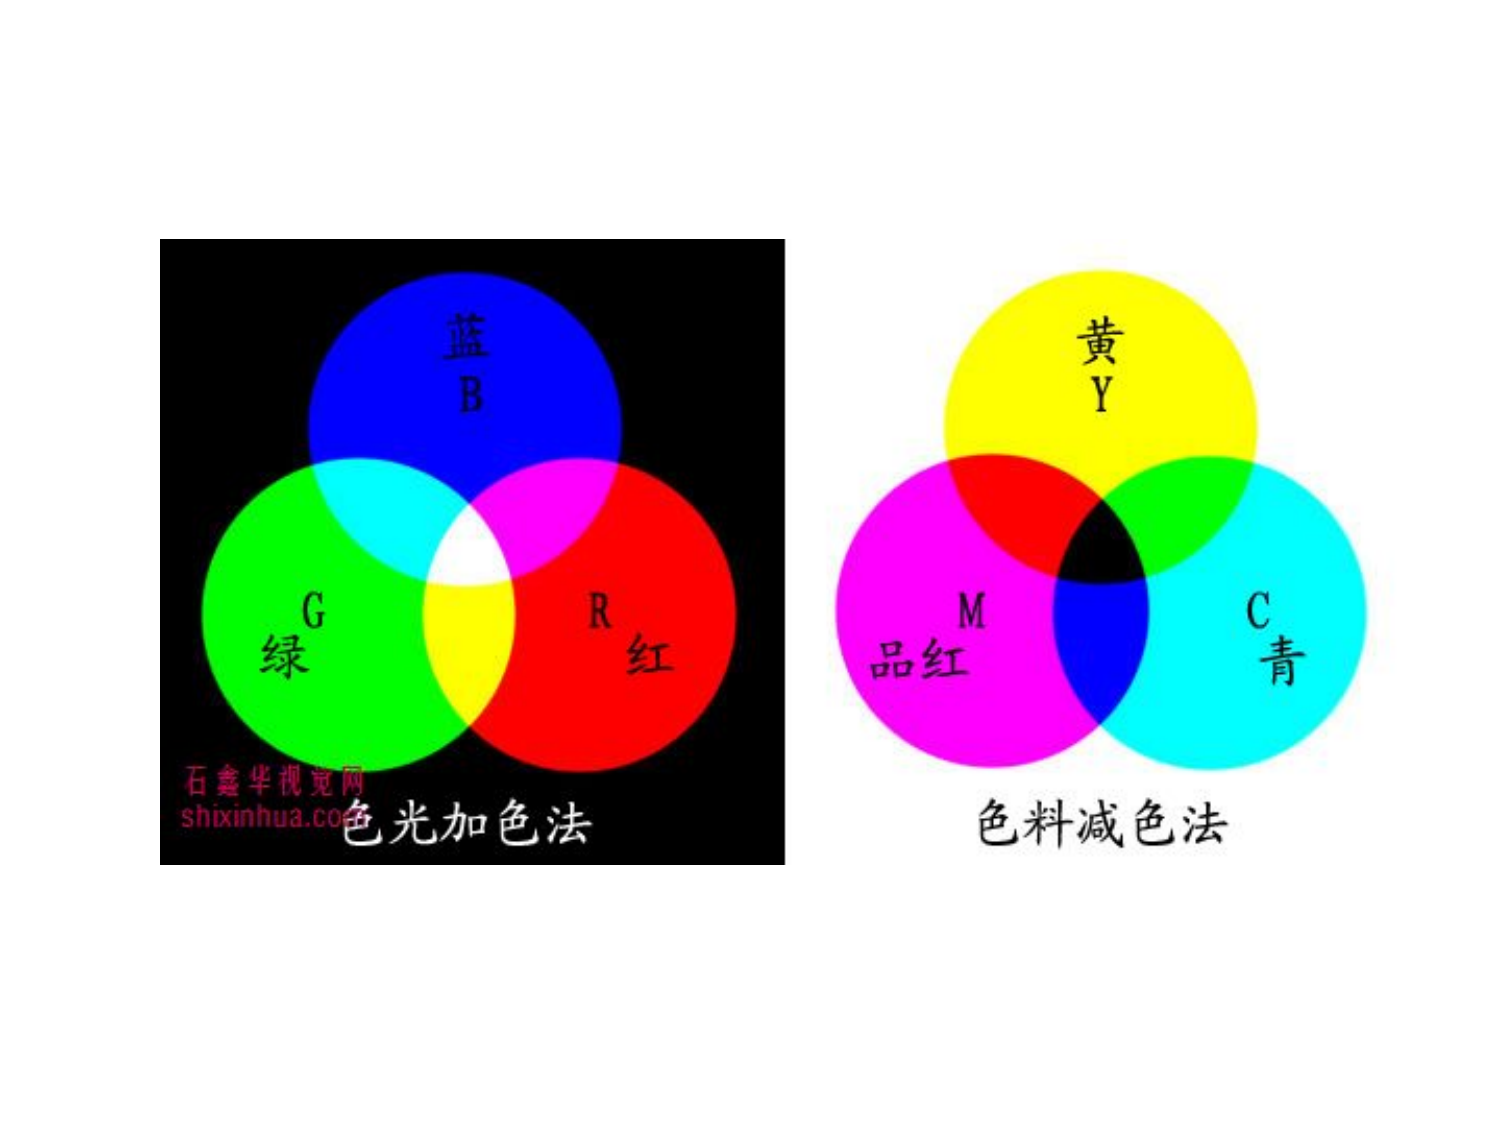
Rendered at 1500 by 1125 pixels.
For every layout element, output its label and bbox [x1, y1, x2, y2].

picture [160, 239, 1411, 865]
